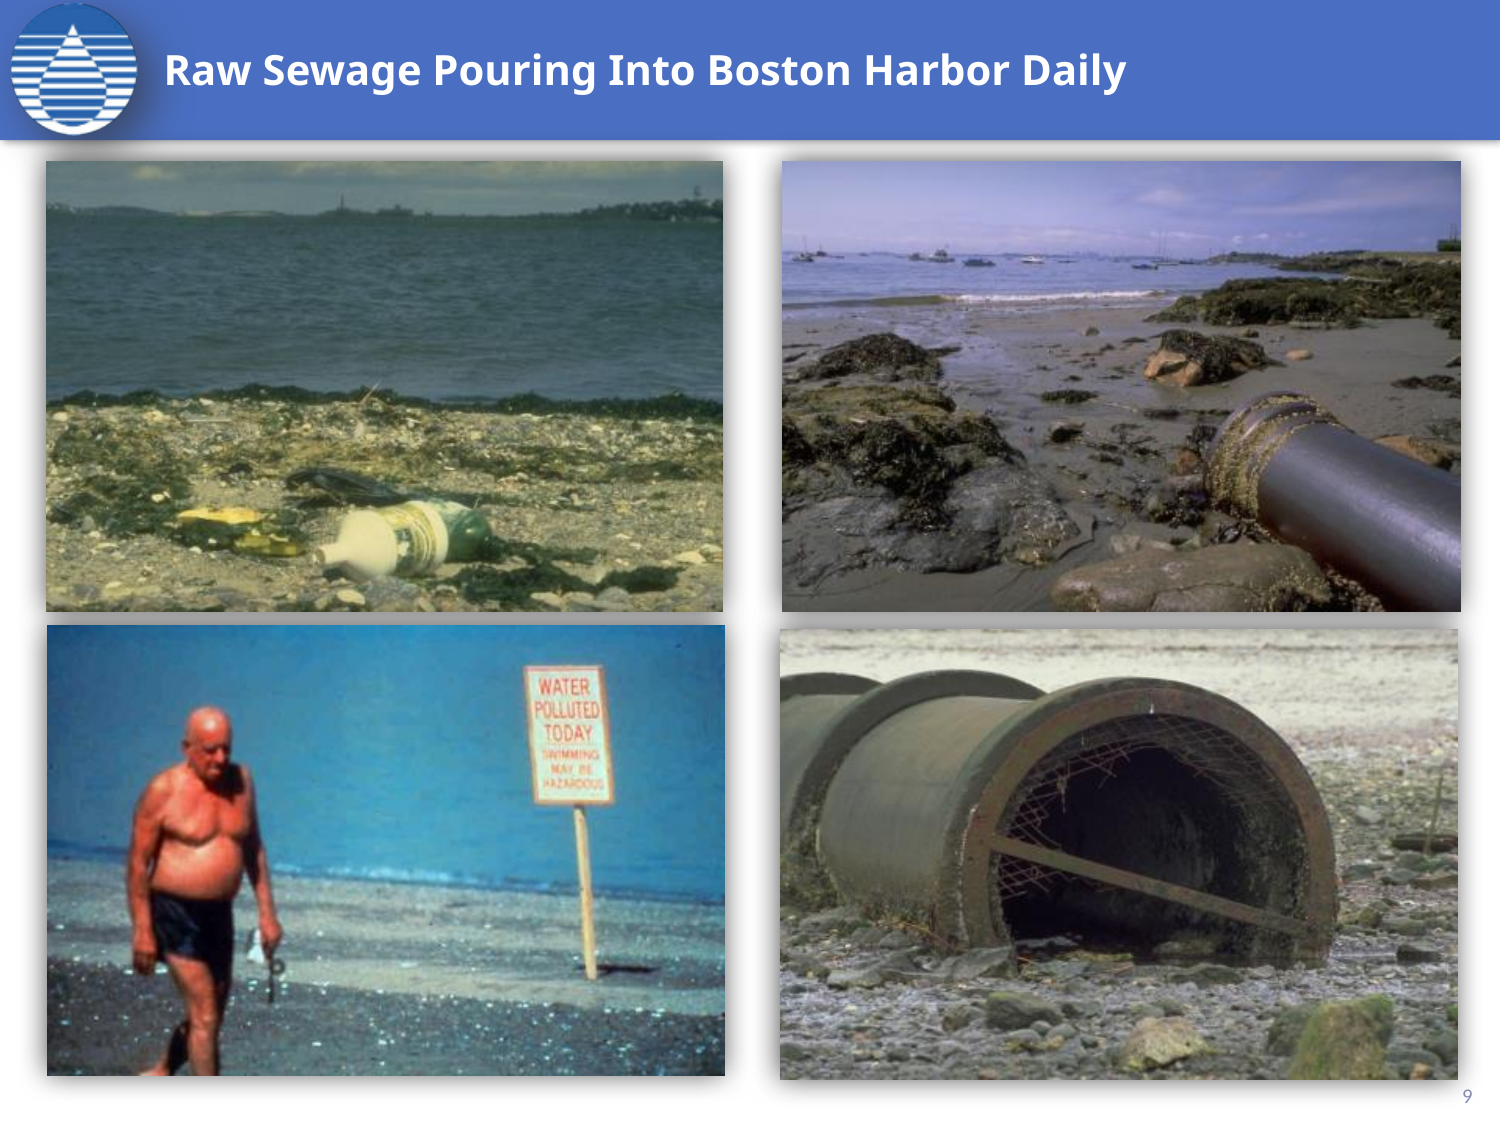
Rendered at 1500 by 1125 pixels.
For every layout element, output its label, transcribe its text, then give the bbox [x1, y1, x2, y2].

slide_number 9 [1396, 1065, 1488, 1125]
picture [782, 161, 1461, 612]
title Raw Sewage Pouring Into Boston Harbor Daily [148, 0, 1480, 139]
picture [779, 629, 1458, 1081]
picture [10, 3, 138, 136]
picture [47, 625, 726, 1076]
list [46, 160, 723, 612]
